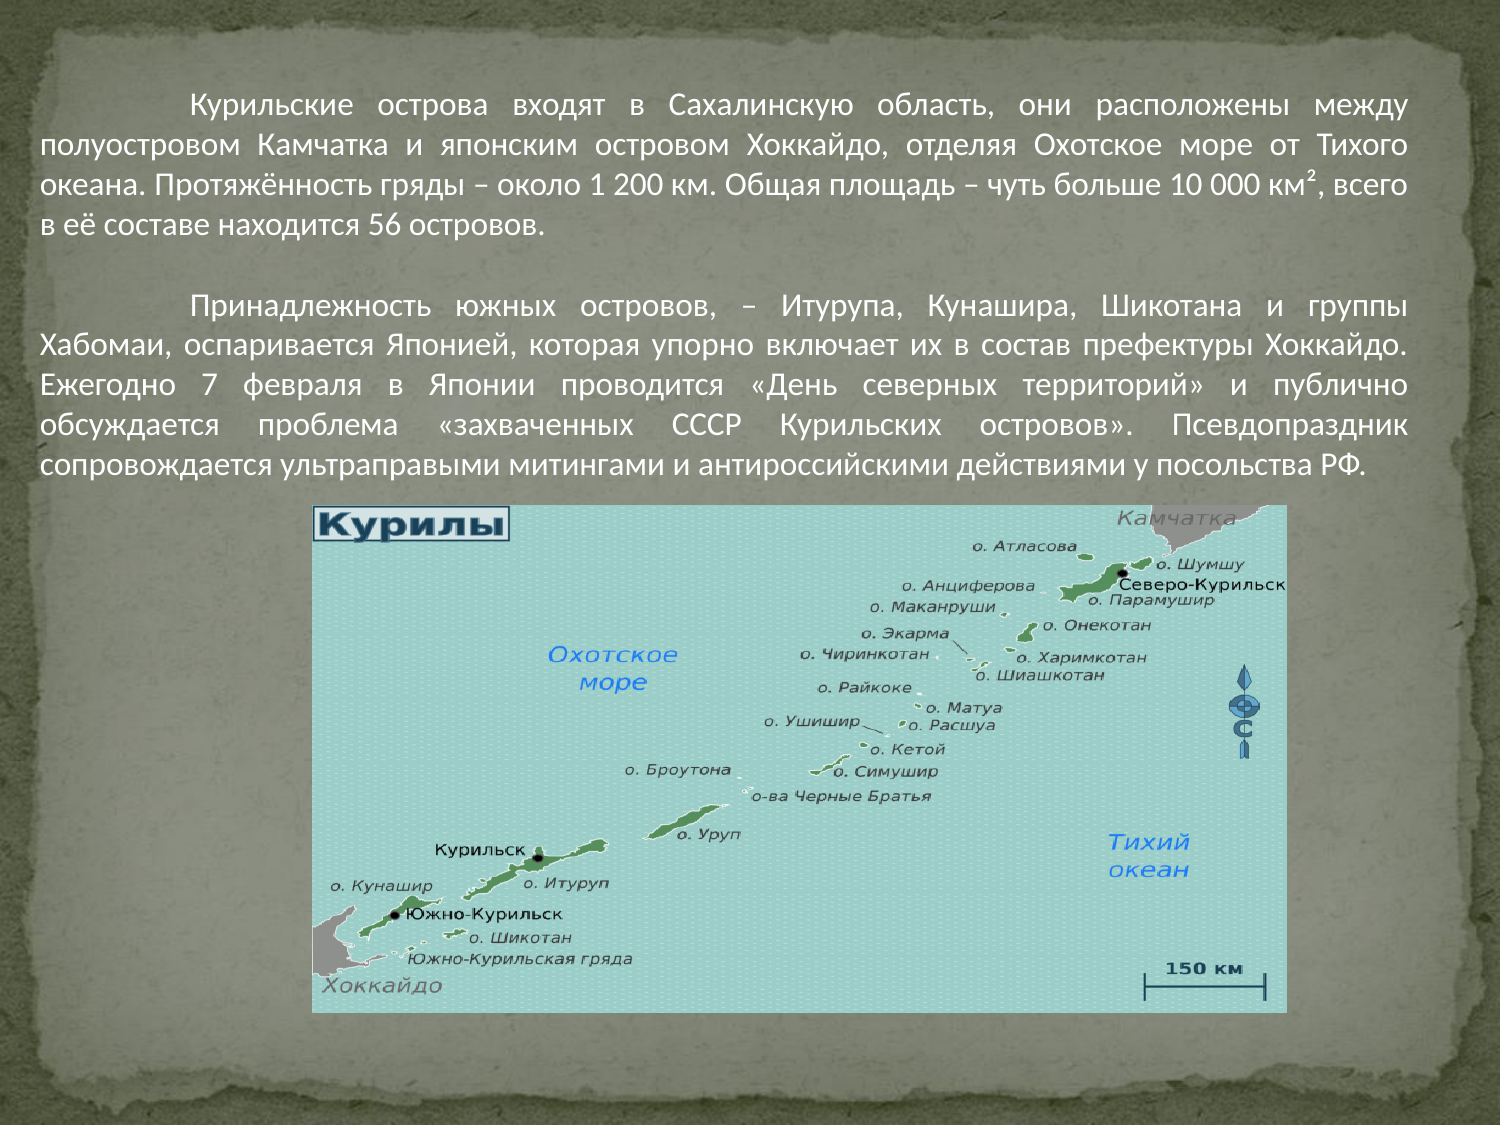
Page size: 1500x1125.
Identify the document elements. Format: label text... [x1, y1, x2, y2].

picture [0, 0, 1500, 1125]
text_box Курильские острова входят в Сахалинскую область, они расположены между полуостровом Камчатка и японским островом Хоккайдо, отделяя Охотское море от Тихого океана. Протяжённость гряды – около 1 200 км. Общая площадь – чуть больше 10 000 км², всего в её составе находится 56 островов. Принадлежность южных островов, – Итурупа, Кунашира, Шикотана и группы Хабомаи, оспаривается Японией, которая упорно включает их в состав префектуры Хоккайдо. Ежегодно 7 февраля в Японии проводится «День северных территорий» и публично обсуждается проблема «захваченных СССР Курильских островов». Псевдопраздник сопровождается ультраправыми митингами и антироссийскими действиями у посольства РФ. [24, 74, 1425, 490]
